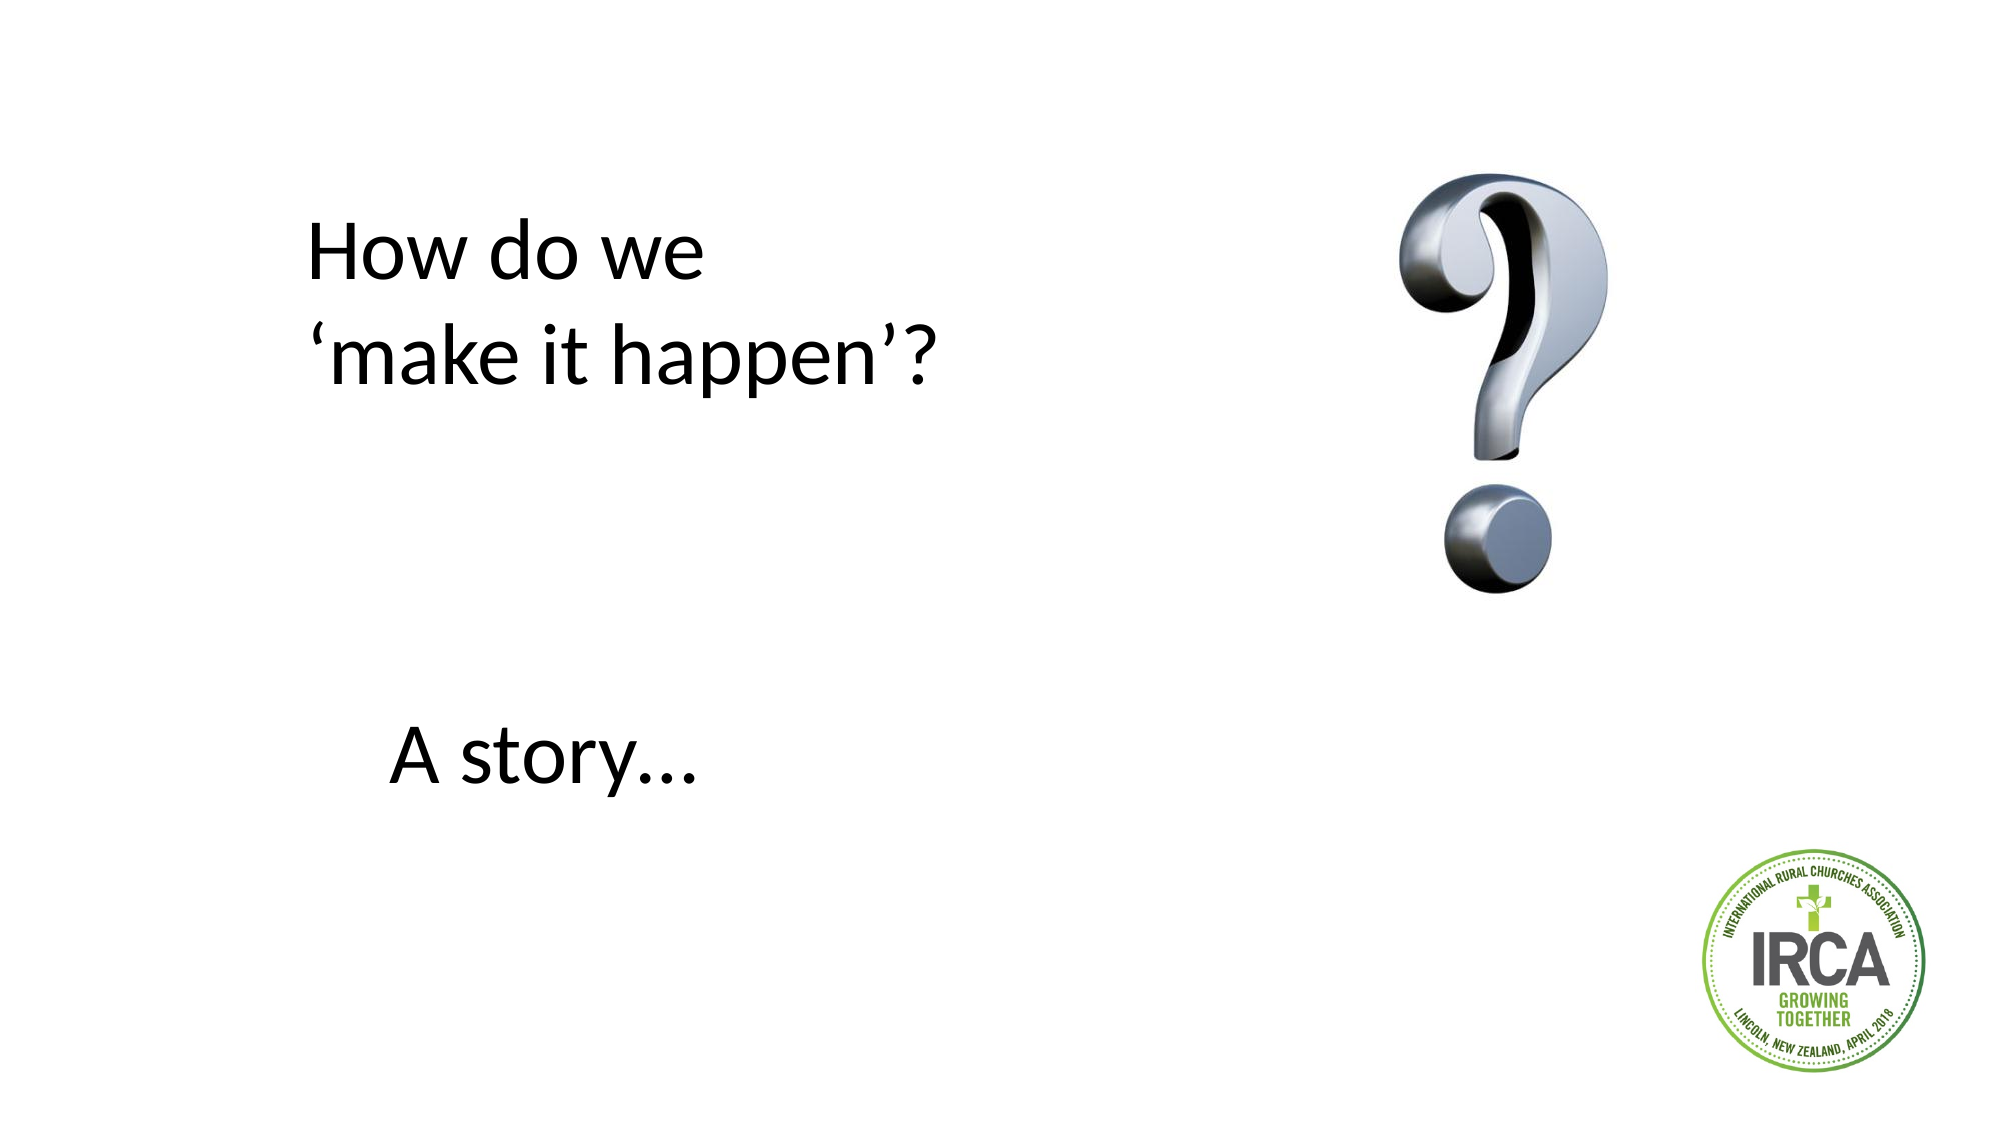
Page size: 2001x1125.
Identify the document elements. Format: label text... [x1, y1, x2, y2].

picture [1233, 121, 1764, 651]
text_box How do we ‘make it happen’? [291, 184, 1233, 410]
text_box A story… [374, 688, 1131, 809]
picture [1695, 842, 1932, 1079]
